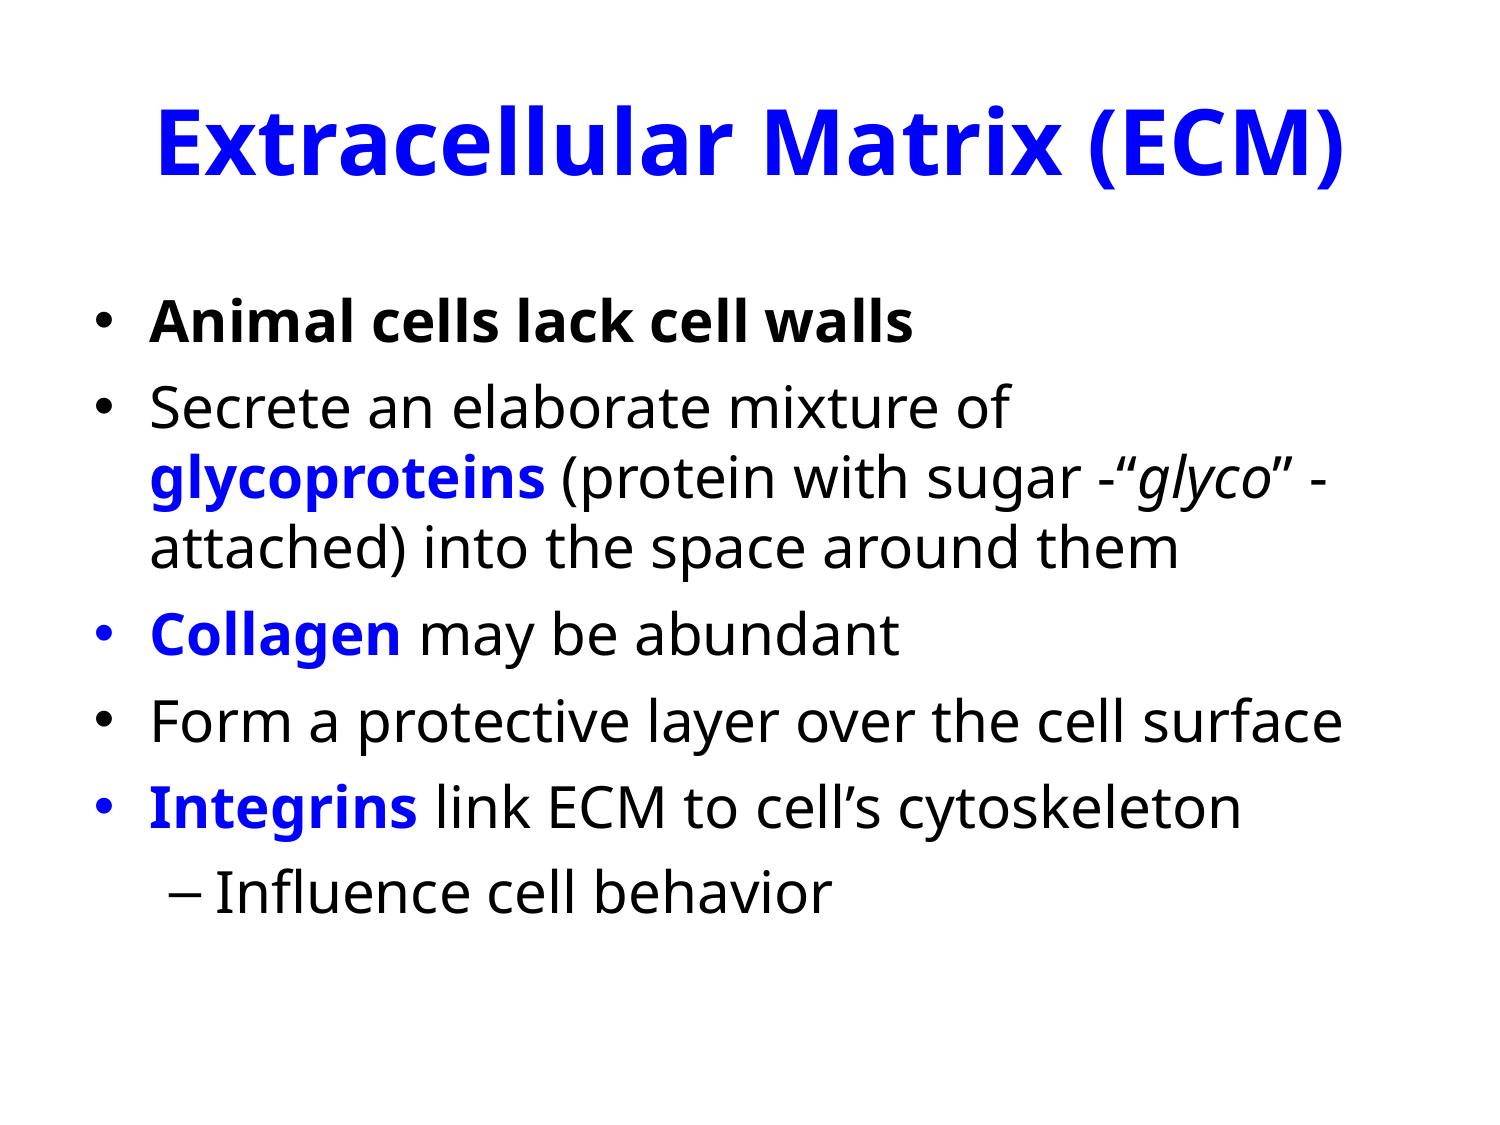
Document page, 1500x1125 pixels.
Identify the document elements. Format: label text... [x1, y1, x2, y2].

text_box Extracellular Matrix (ECM) [74, 45, 1425, 233]
text_box Animal cells lack cell walls Secrete an elaborate mixture of glycoproteins (protein with sugar -“glyco” - attached) into the space around them Collagen may be abundant Form a protective layer over the cell surface Integrins link ECM to cell’s cytoskeleton Influence cell behavior [79, 276, 1430, 998]
